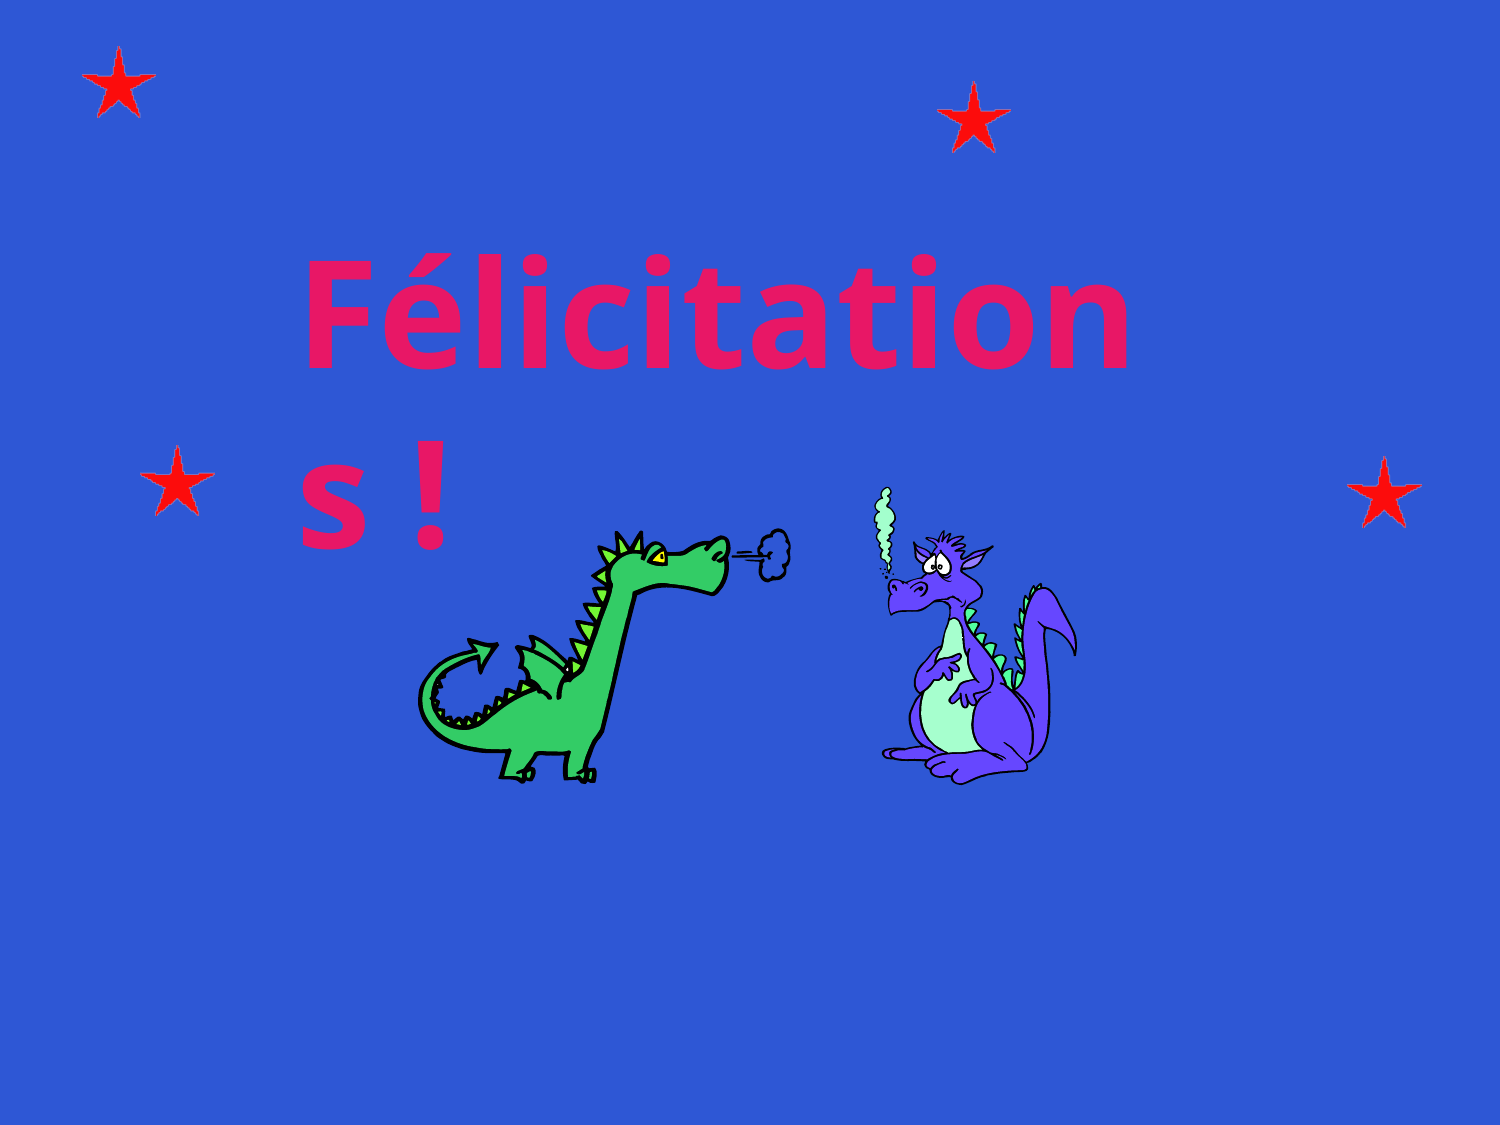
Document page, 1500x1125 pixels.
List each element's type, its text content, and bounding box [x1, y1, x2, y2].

picture [937, 81, 1012, 153]
picture [140, 445, 215, 516]
picture [1347, 456, 1422, 528]
picture [873, 485, 1079, 786]
picture [416, 527, 793, 786]
text_box Félicitations ! [281, 210, 1219, 586]
picture [81, 46, 156, 118]
